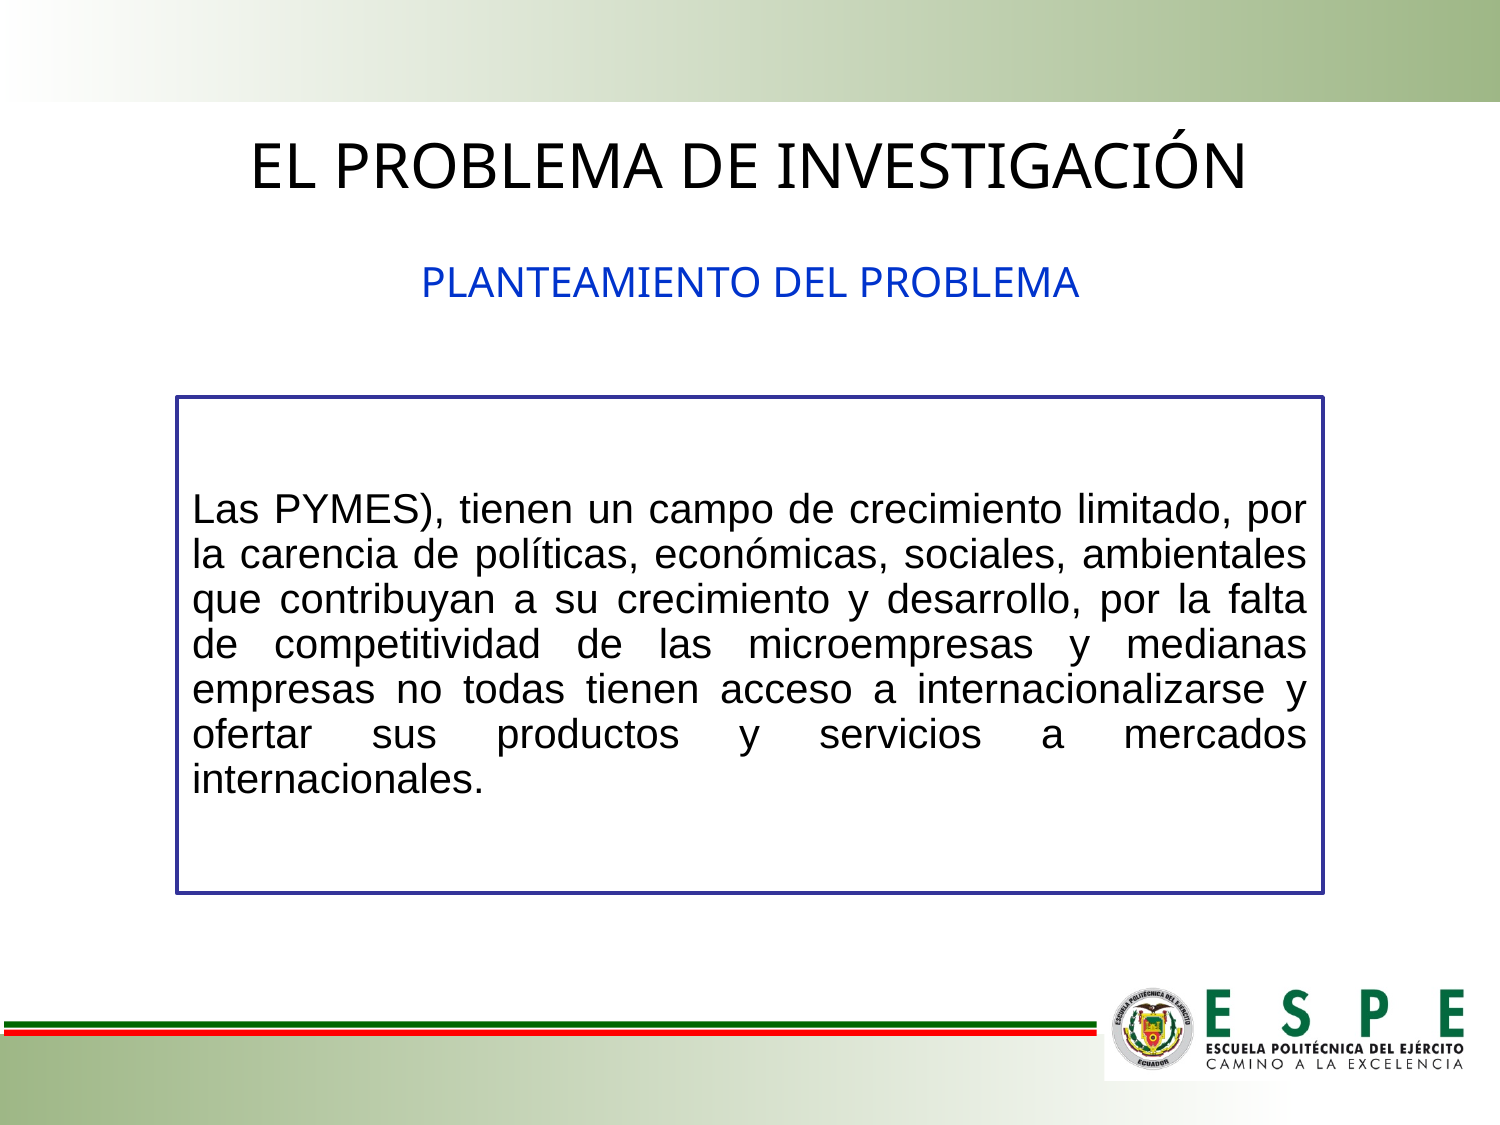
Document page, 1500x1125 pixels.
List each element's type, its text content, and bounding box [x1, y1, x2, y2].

text_box Las PYMES), tienen un campo de crecimiento limitado, por la carencia de políticas, económicas, sociales, ambientales que contribuyan a su crecimiento y desarrollo, por la falta de competitividad de las microempresas y medianas empresas no todas tienen acceso a internacionalizarse y ofertar sus productos y servicios a mercados internacionales. [175, 395, 1325, 895]
picture [1104, 976, 1483, 1081]
text_box EL PROBLEMA DE INVESTIGACIÓN [103, 59, 1397, 278]
text_box PLANTEAMIENTO DEL PROBLEMA [405, 248, 1095, 314]
